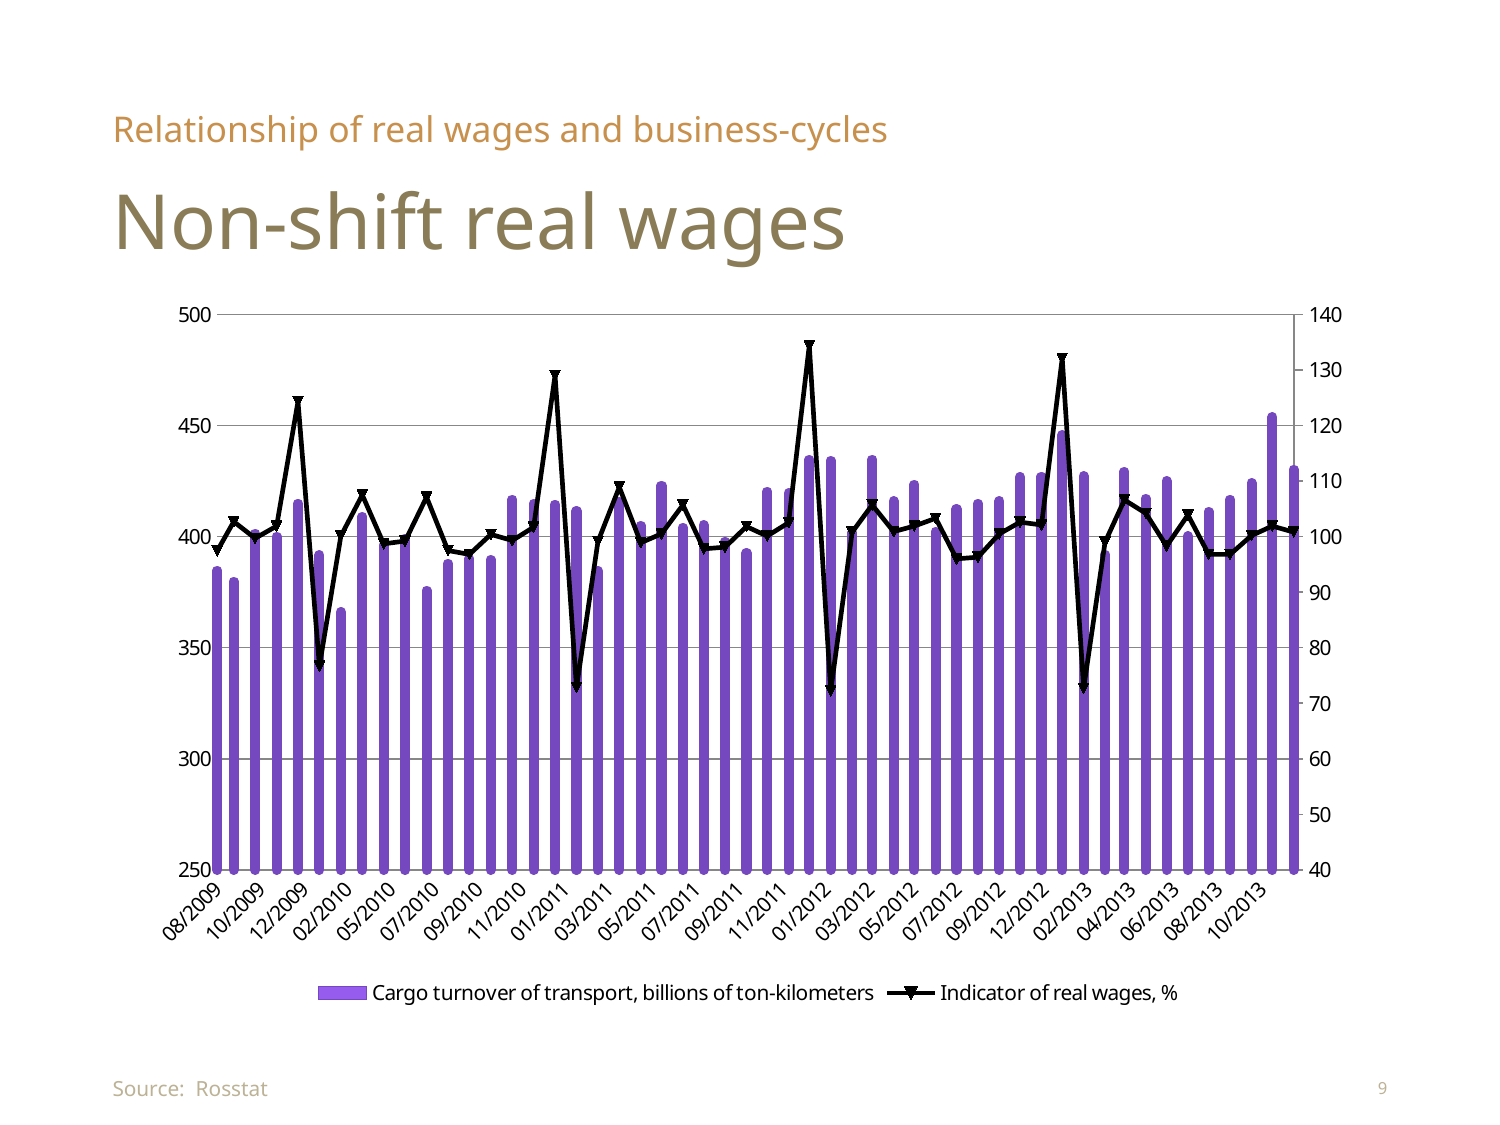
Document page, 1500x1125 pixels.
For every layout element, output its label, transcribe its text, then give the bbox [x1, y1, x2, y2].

list Source: Rosstat [112, 1073, 938, 1102]
list Relationship of real wages and business-cycles [112, 113, 1388, 188]
chart [130, 285, 1367, 1014]
title Non-shift real wages [112, 188, 1388, 338]
